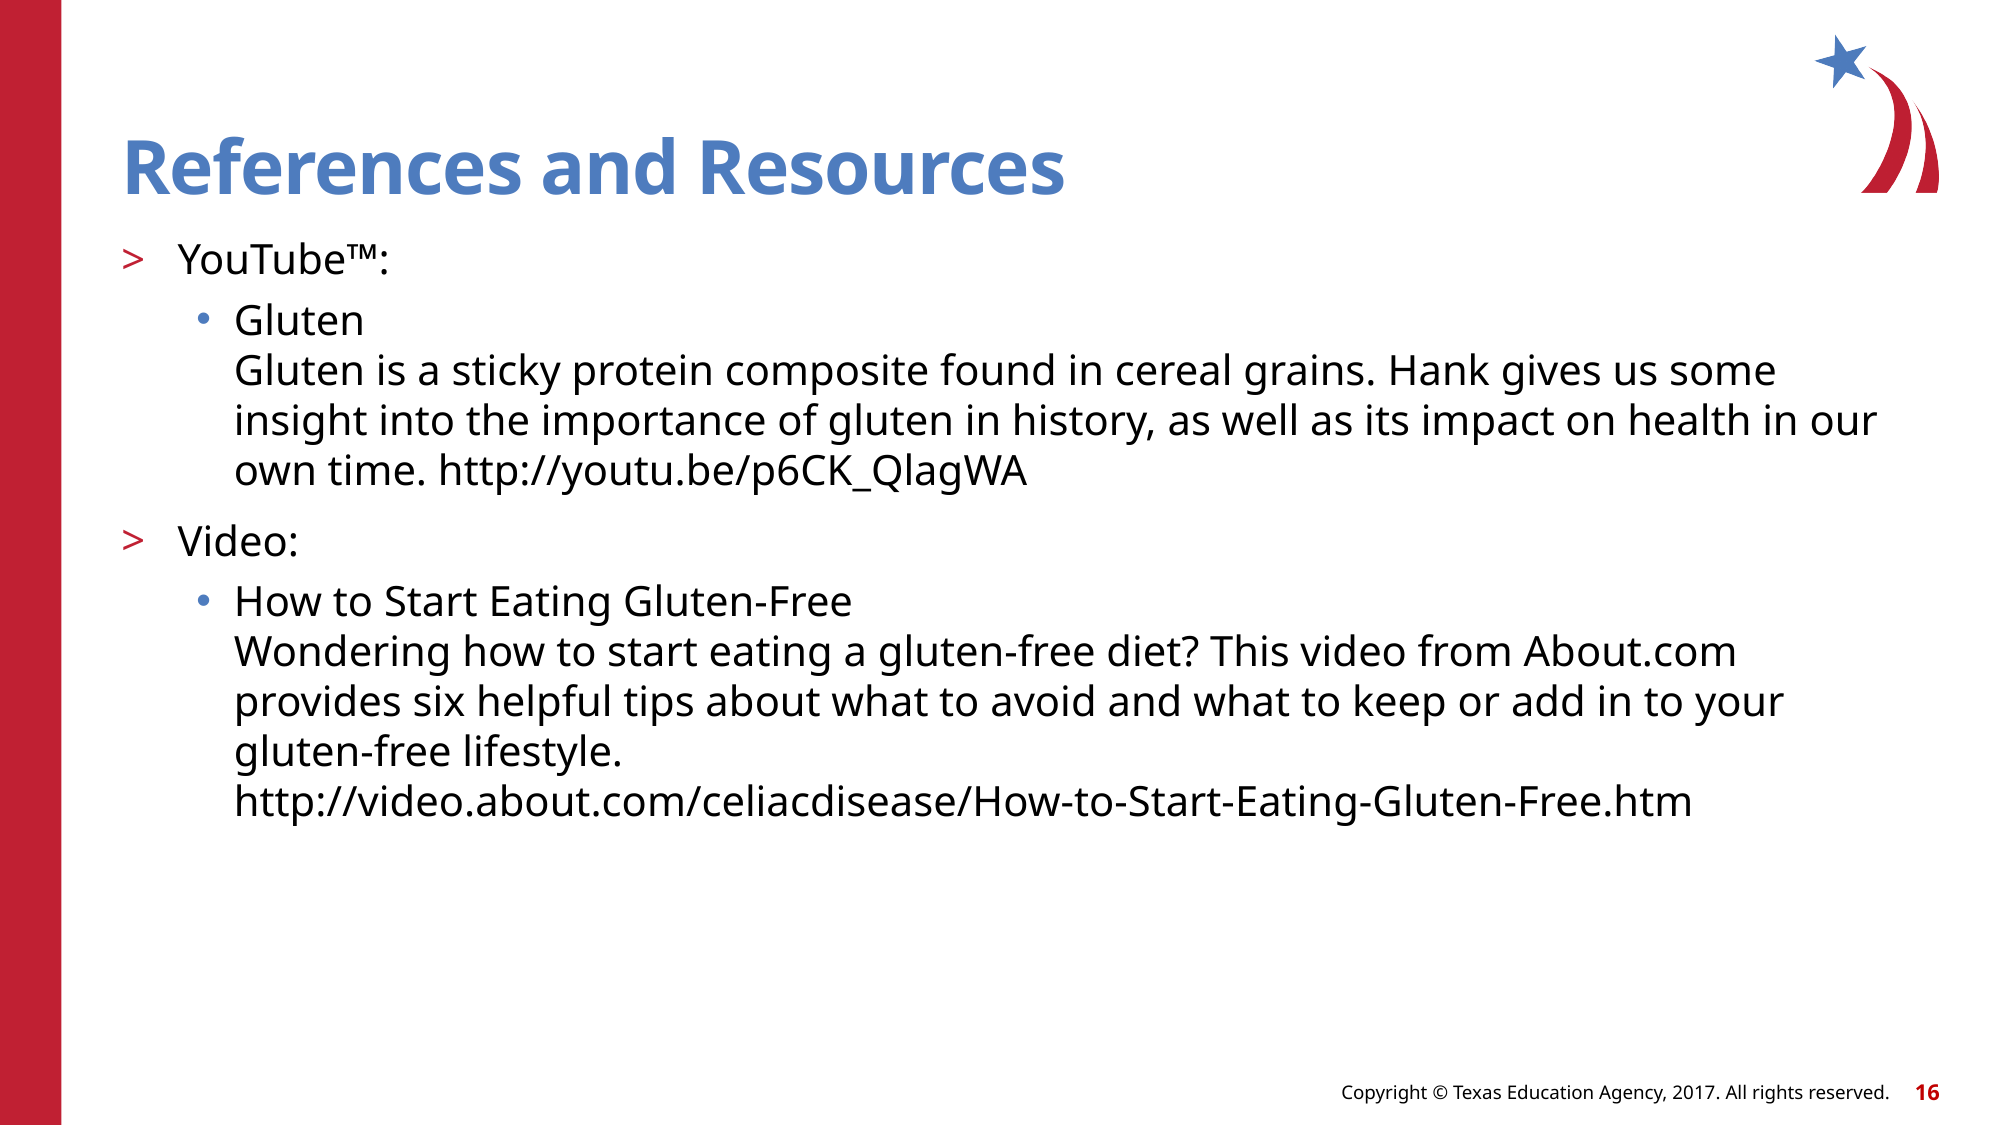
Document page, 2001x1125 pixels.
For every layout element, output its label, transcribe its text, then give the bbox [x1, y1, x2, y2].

picture [1814, 34, 1939, 193]
title References and Resources [121, 66, 1772, 211]
list YouTube™: Gluten Gluten is a sticky protein composite found in cereal grains. Hank gives us some insight into the importance of gluten in history, as well as its impact on health in our own time. http://youtu.be/p6CK_QlagWA Video: How to Start Eating Gluten-Free Wondering how to start eating a gluten-free diet? This video from About.com provides six helpful tips about what to avoid and what to keep or add in to your gluten-free lifestyle. http://video.about.com/celiacdisease/How-to-Start-Eating-Gluten-Free.htm [121, 233, 1884, 1010]
